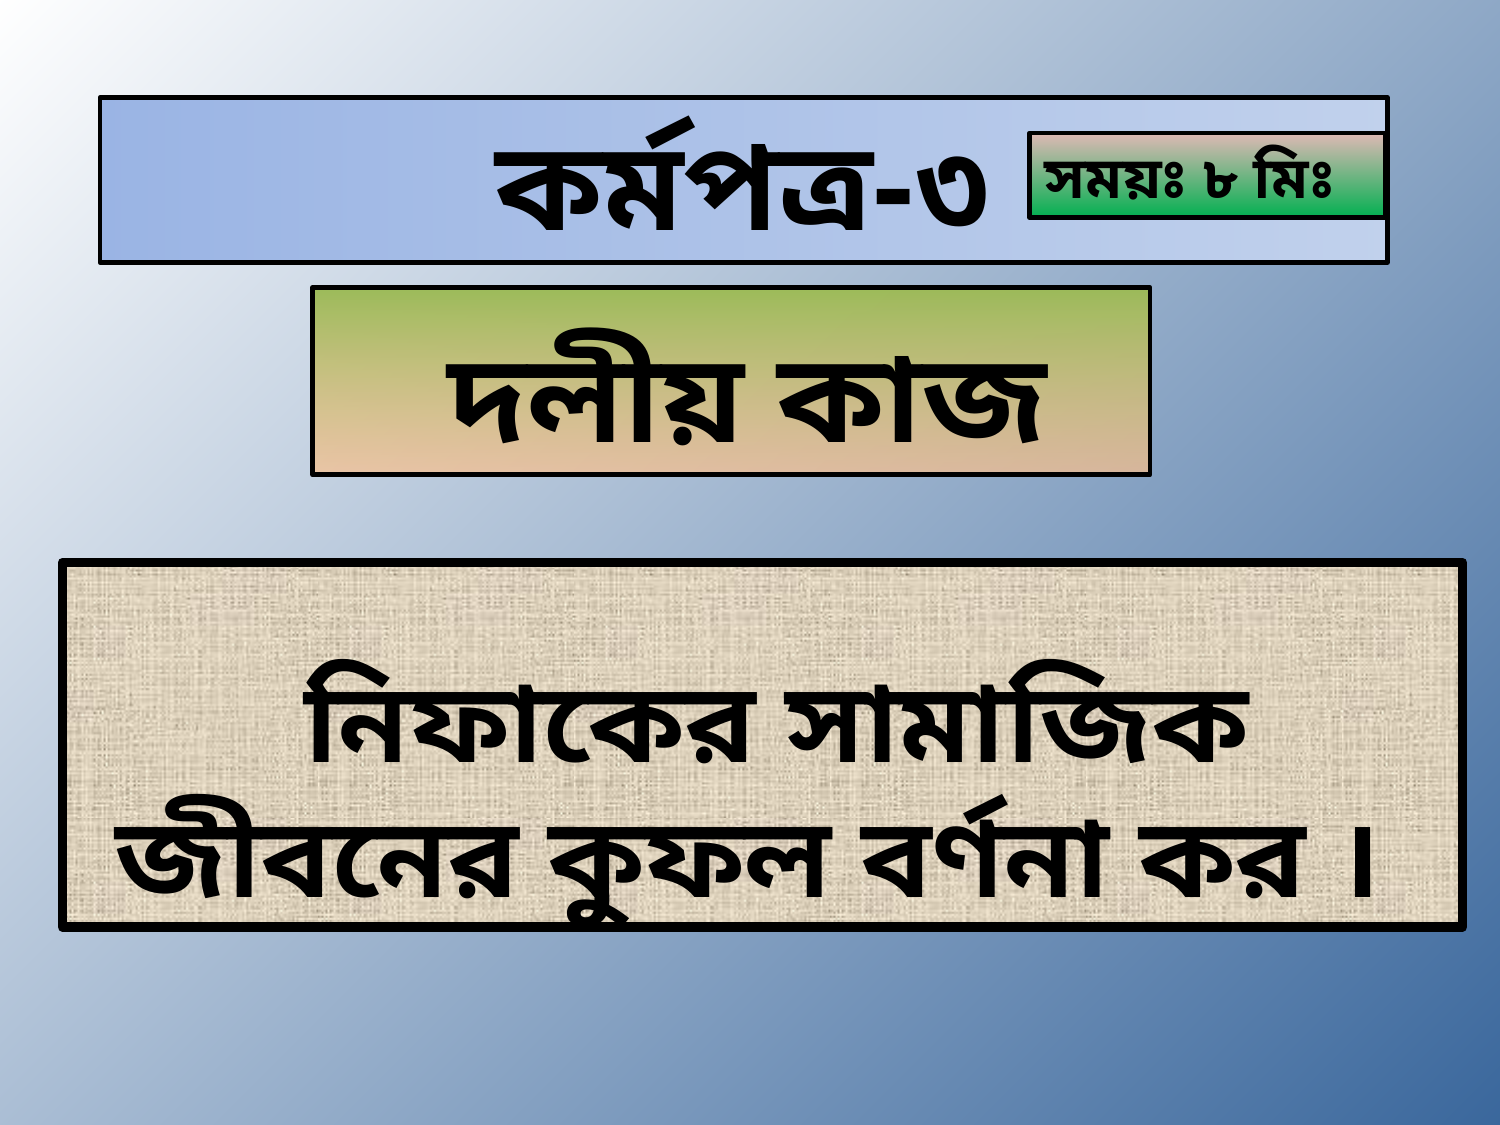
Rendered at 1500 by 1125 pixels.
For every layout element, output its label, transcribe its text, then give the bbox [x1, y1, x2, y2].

text_box নিফাকের সামাজিক জীবনের কুফল বর্ণনা কর । [62, 562, 1463, 928]
text_box দলীয় কাজ [312, 287, 1150, 475]
text_box কর্মপত্র-৩ [99, 97, 1388, 263]
text_box সময়ঃ ৮ মিঃ [1029, 133, 1386, 218]
